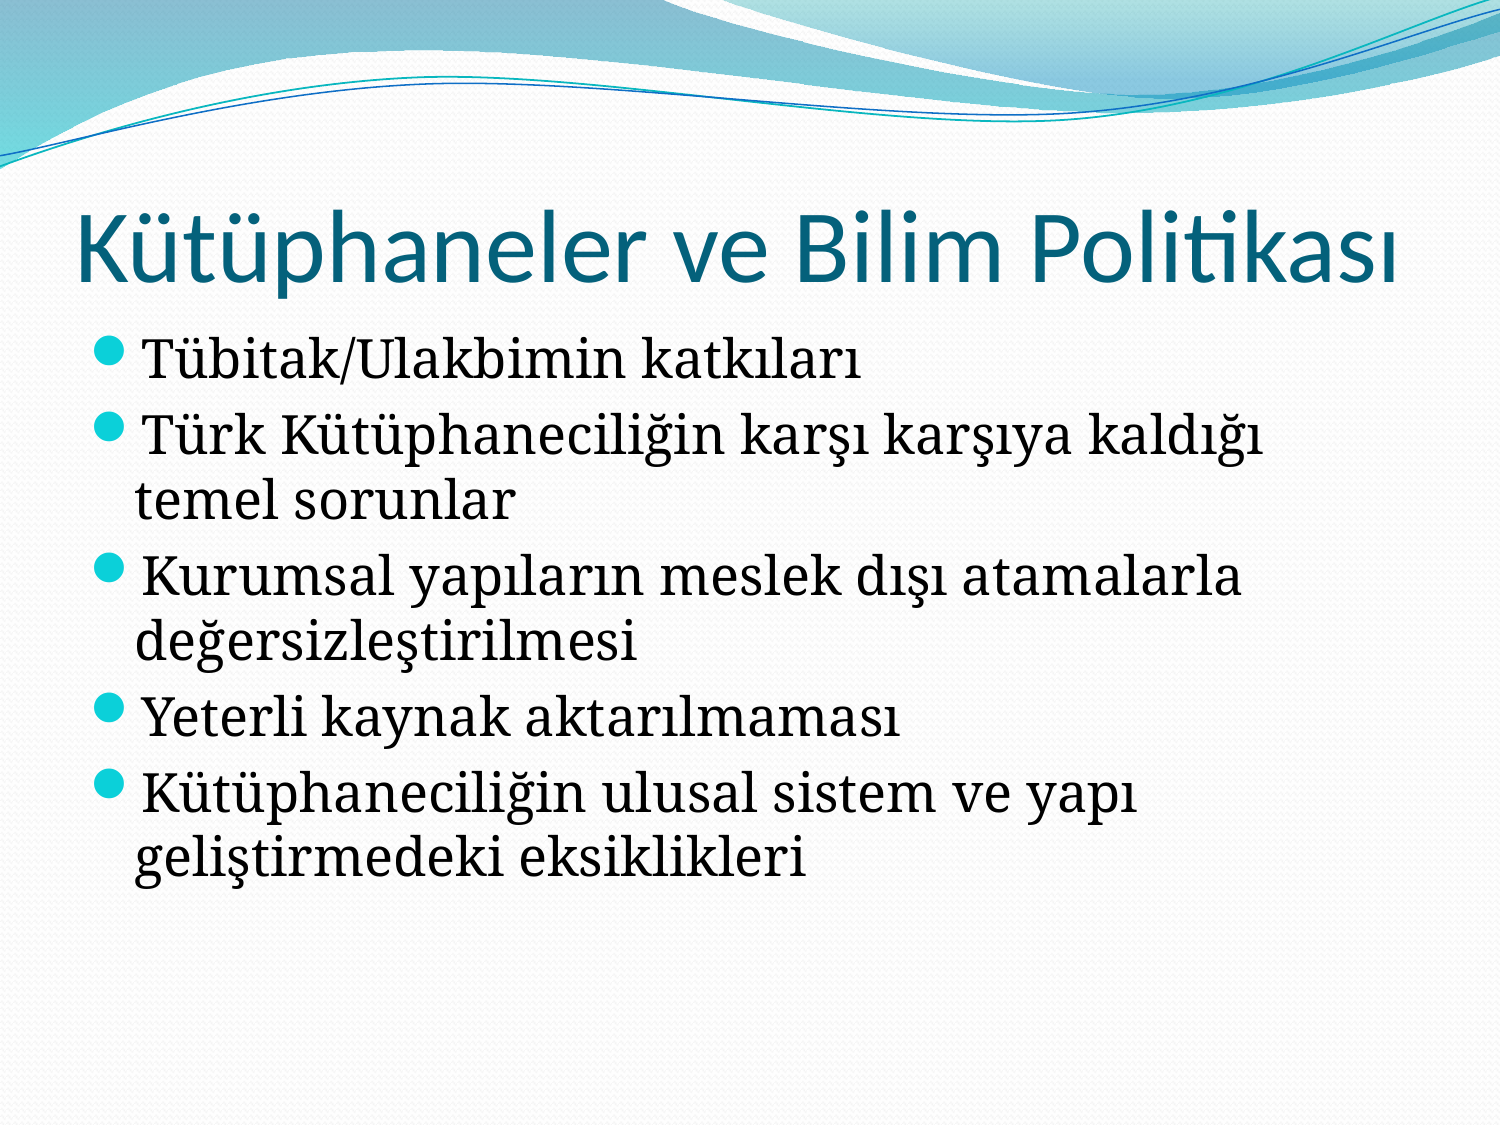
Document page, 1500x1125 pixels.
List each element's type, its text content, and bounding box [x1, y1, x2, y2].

title Kütüphaneler ve Bilim Politikası [75, 115, 1425, 303]
list Tübitak/Ulakbimin katkıları Türk Kütüphaneciliğin karşı karşıya kaldığı temel sorunlar Kurumsal yapıların meslek dışı atamalarla değersizleştirilmesi Yeterli kaynak aktarılmaması Kütüphaneciliğin ulusal sistem ve yapı geliştirmedeki eksiklikleri [75, 317, 1425, 1038]
